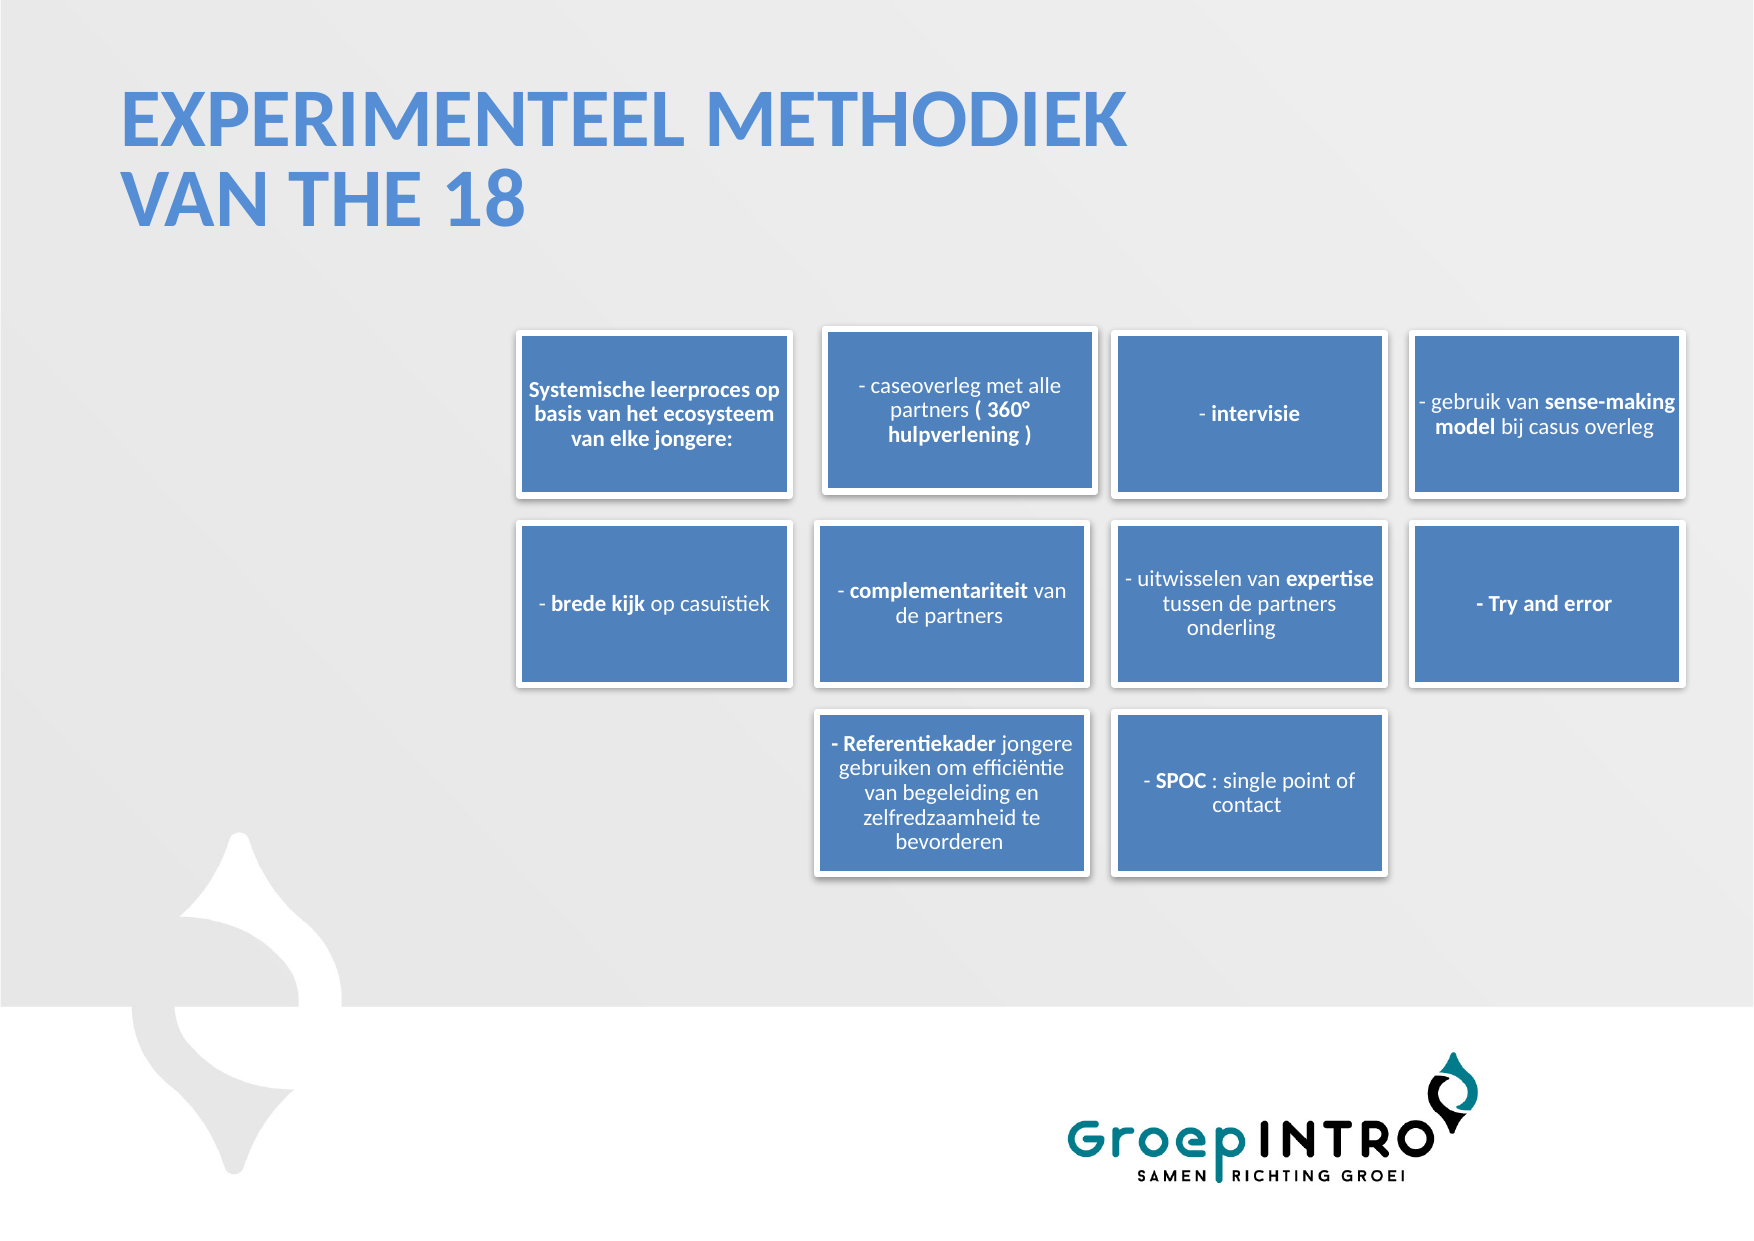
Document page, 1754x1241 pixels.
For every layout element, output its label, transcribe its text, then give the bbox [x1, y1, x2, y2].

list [518, 265, 1684, 942]
picture [0, 0, 1754, 1241]
title Experimenteel Methodiek van the 18 [103, 59, 1267, 266]
